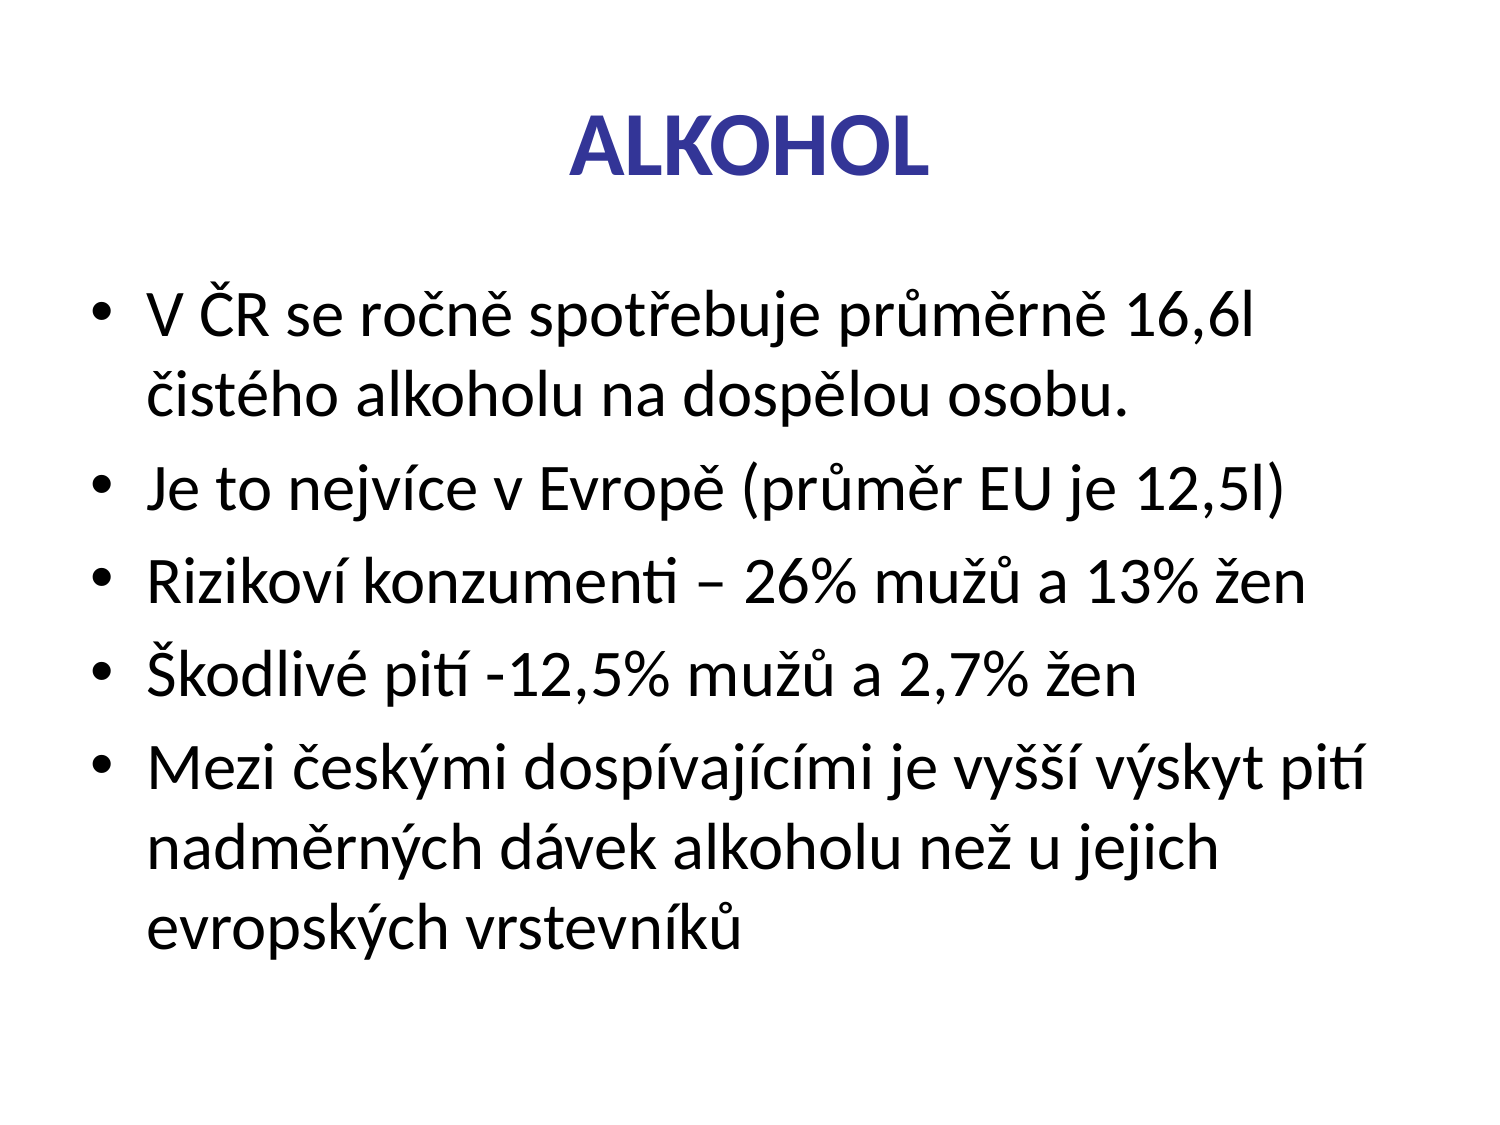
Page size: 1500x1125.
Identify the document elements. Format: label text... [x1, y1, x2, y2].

list V ČR se ročně spotřebuje průměrně 16,6l čistého alkoholu na dospělou osobu. Je to nejvíce v Evropě (průměr EU je 12,5l) Rizikoví konzumenti – 26% mužů a 13% žen Škodlivé pití -12,5% mužů a 2,7% žen Mezi českými dospívajícími je vyšší výskyt pití nadměrných dávek alkoholu než u jejich evropských vrstevníků [75, 262, 1425, 1005]
title ALKOHOL [75, 45, 1425, 233]
